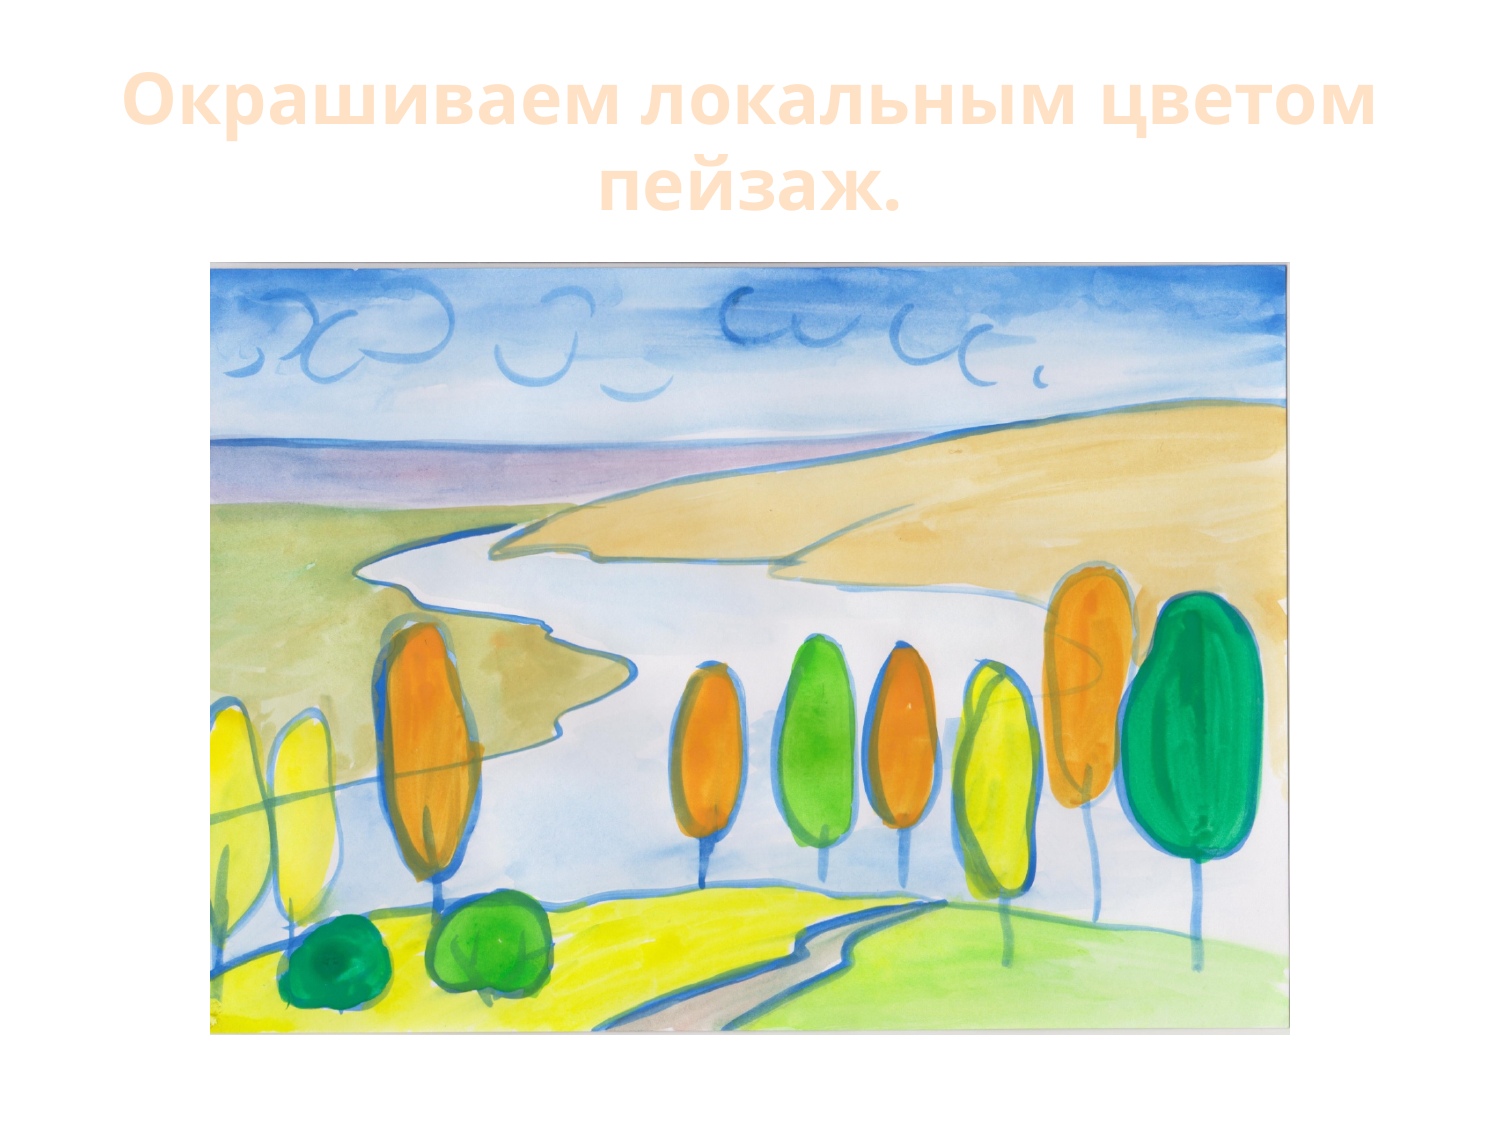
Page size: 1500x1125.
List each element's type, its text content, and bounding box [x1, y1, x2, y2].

title Окрашиваем локальным цветом пейзаж. [75, 45, 1425, 233]
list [209, 262, 1291, 1036]
